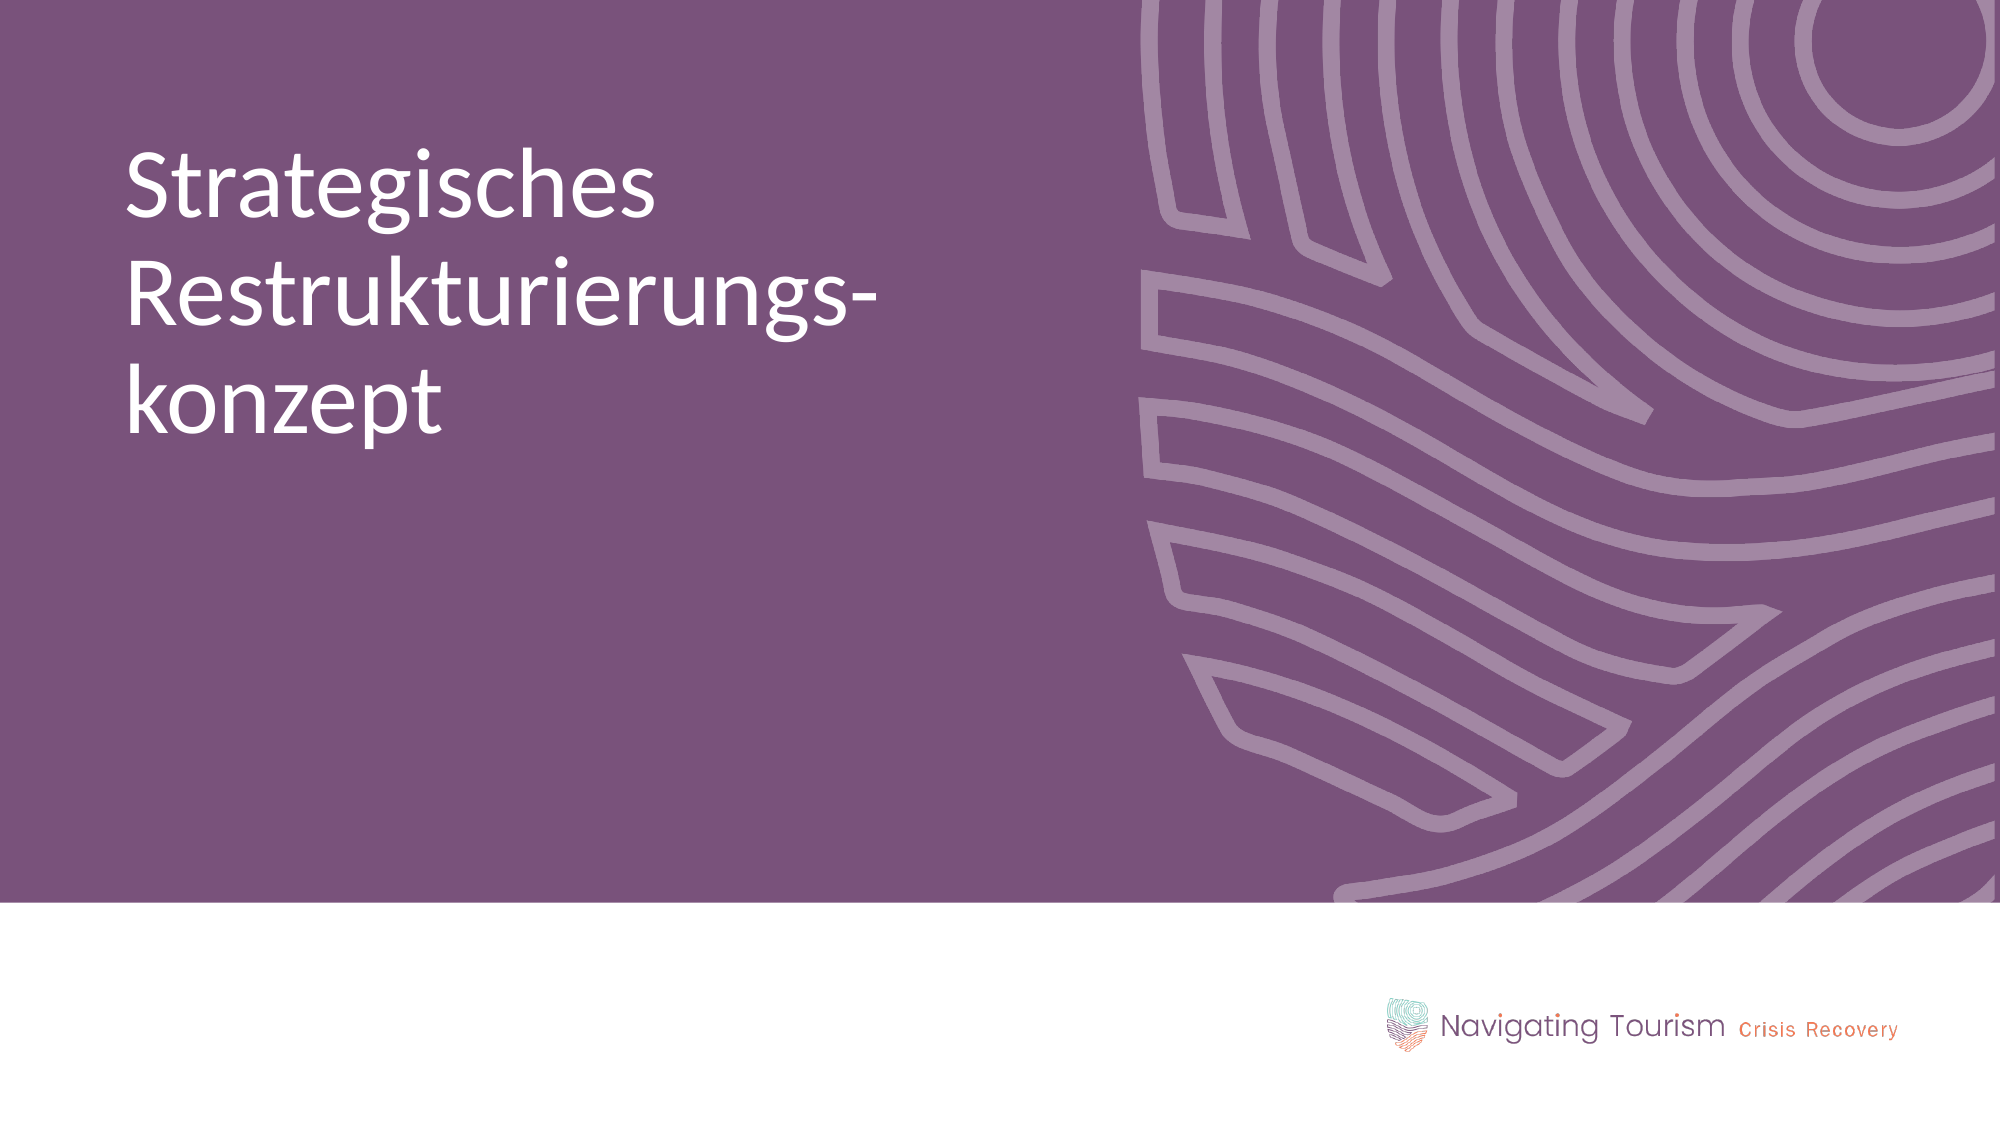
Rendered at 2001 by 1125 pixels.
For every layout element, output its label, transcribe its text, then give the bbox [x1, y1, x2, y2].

picture [1387, 993, 1433, 1056]
picture [1138, 0, 1995, 903]
list Strategisches Restrukturierungs-konzept [109, 123, 902, 726]
picture [1434, 1000, 1899, 1050]
